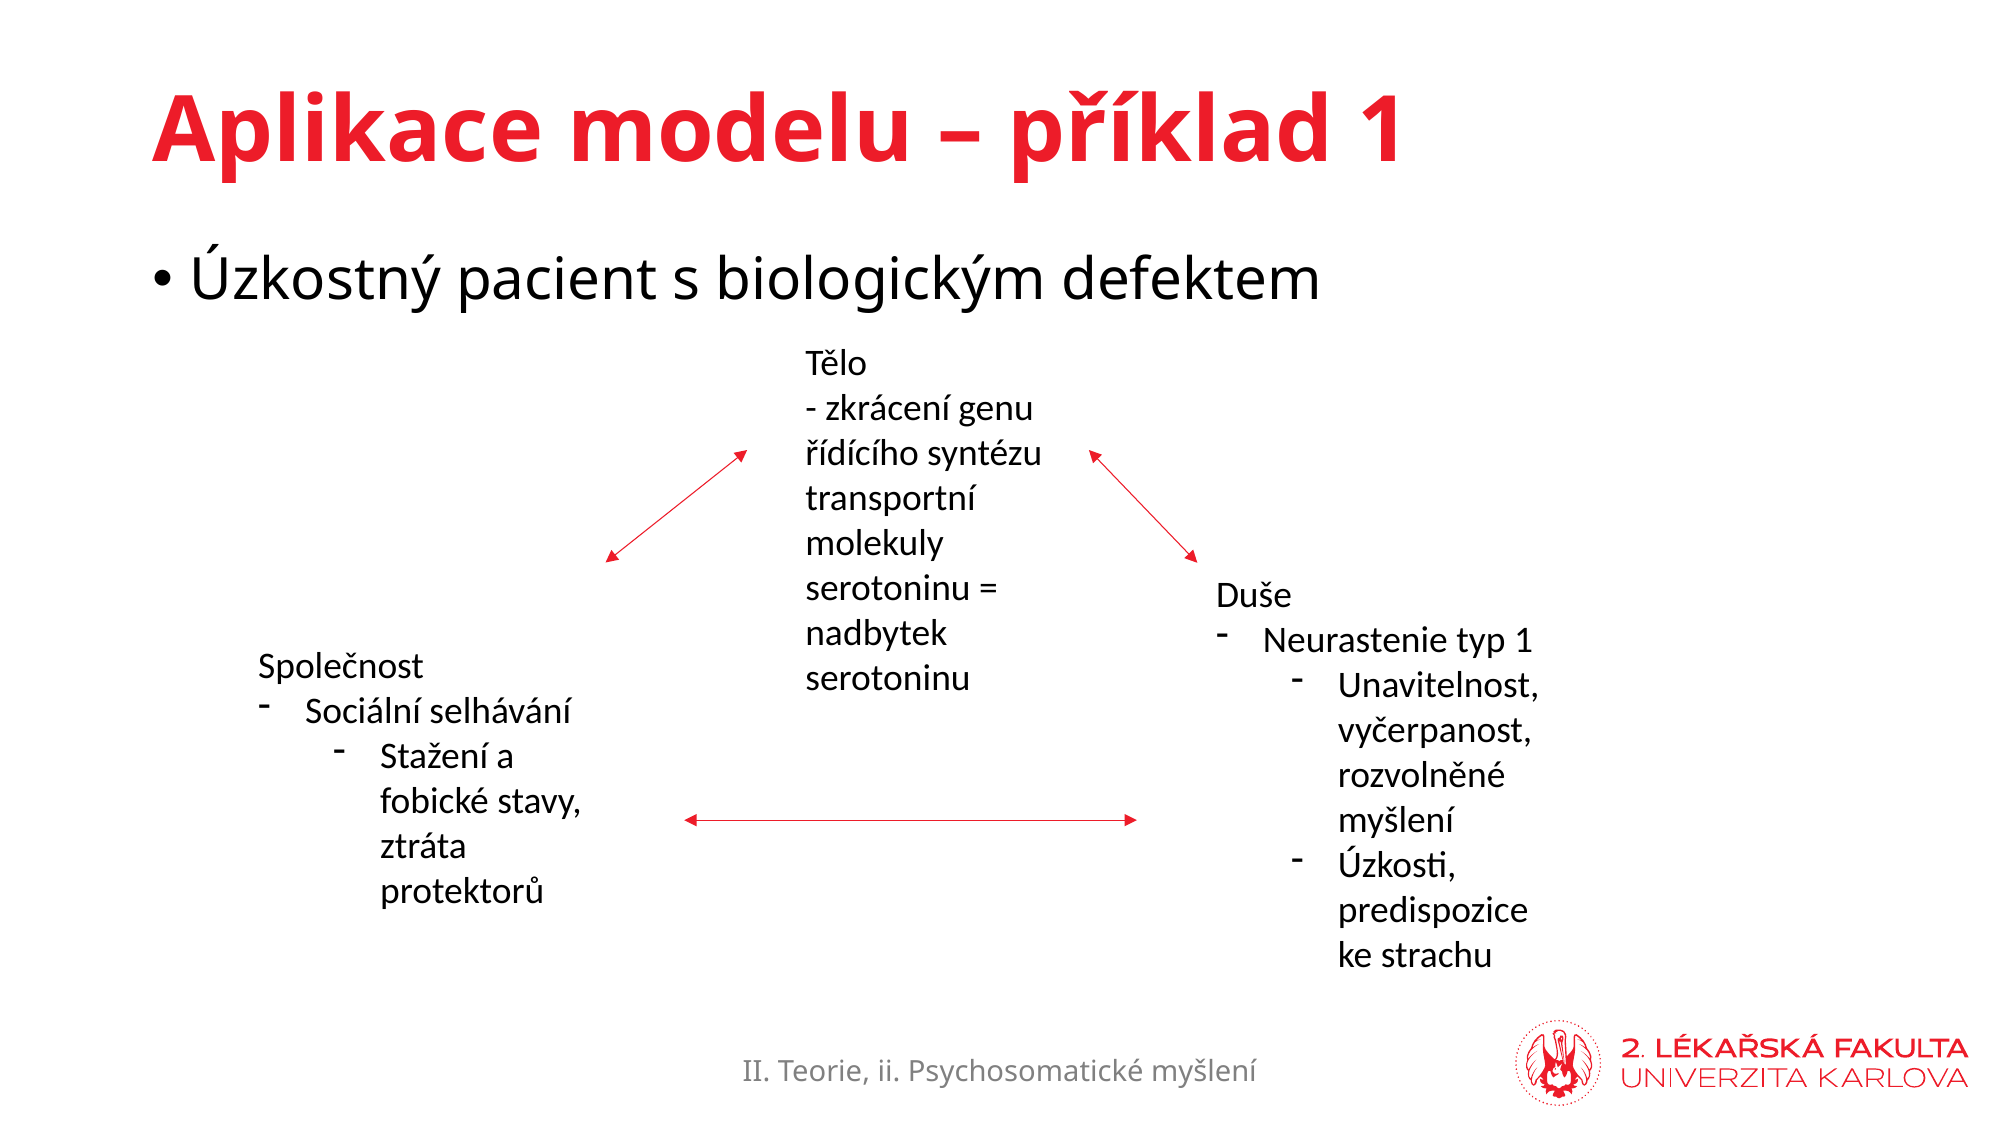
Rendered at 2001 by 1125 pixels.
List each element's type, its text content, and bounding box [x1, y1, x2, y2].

text_box Tělo - zkrácení genu řídícího syntézu transportní molekuly serotoninu = nadbytek serotoninu [790, 330, 1106, 751]
text_box Duše Neurastenie typ 1 Unavitelnost, vyčerpanost, rozvolněné myšlení Úzkosti, predispozice ke strachu [1201, 562, 1572, 983]
title Aplikace modelu – příklad 1 [137, 55, 1863, 208]
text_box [1088, 449, 1198, 563]
text_box Společnost Sociální selhávání Stažení a fobické stavy, ztráta protektorů [243, 633, 614, 919]
footer II. Teorie, ii. Psychosomatické myšlení [523, 1039, 1477, 1100]
list Úzkostný pacient s biologickým defektem [137, 241, 1863, 1003]
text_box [605, 449, 748, 563]
